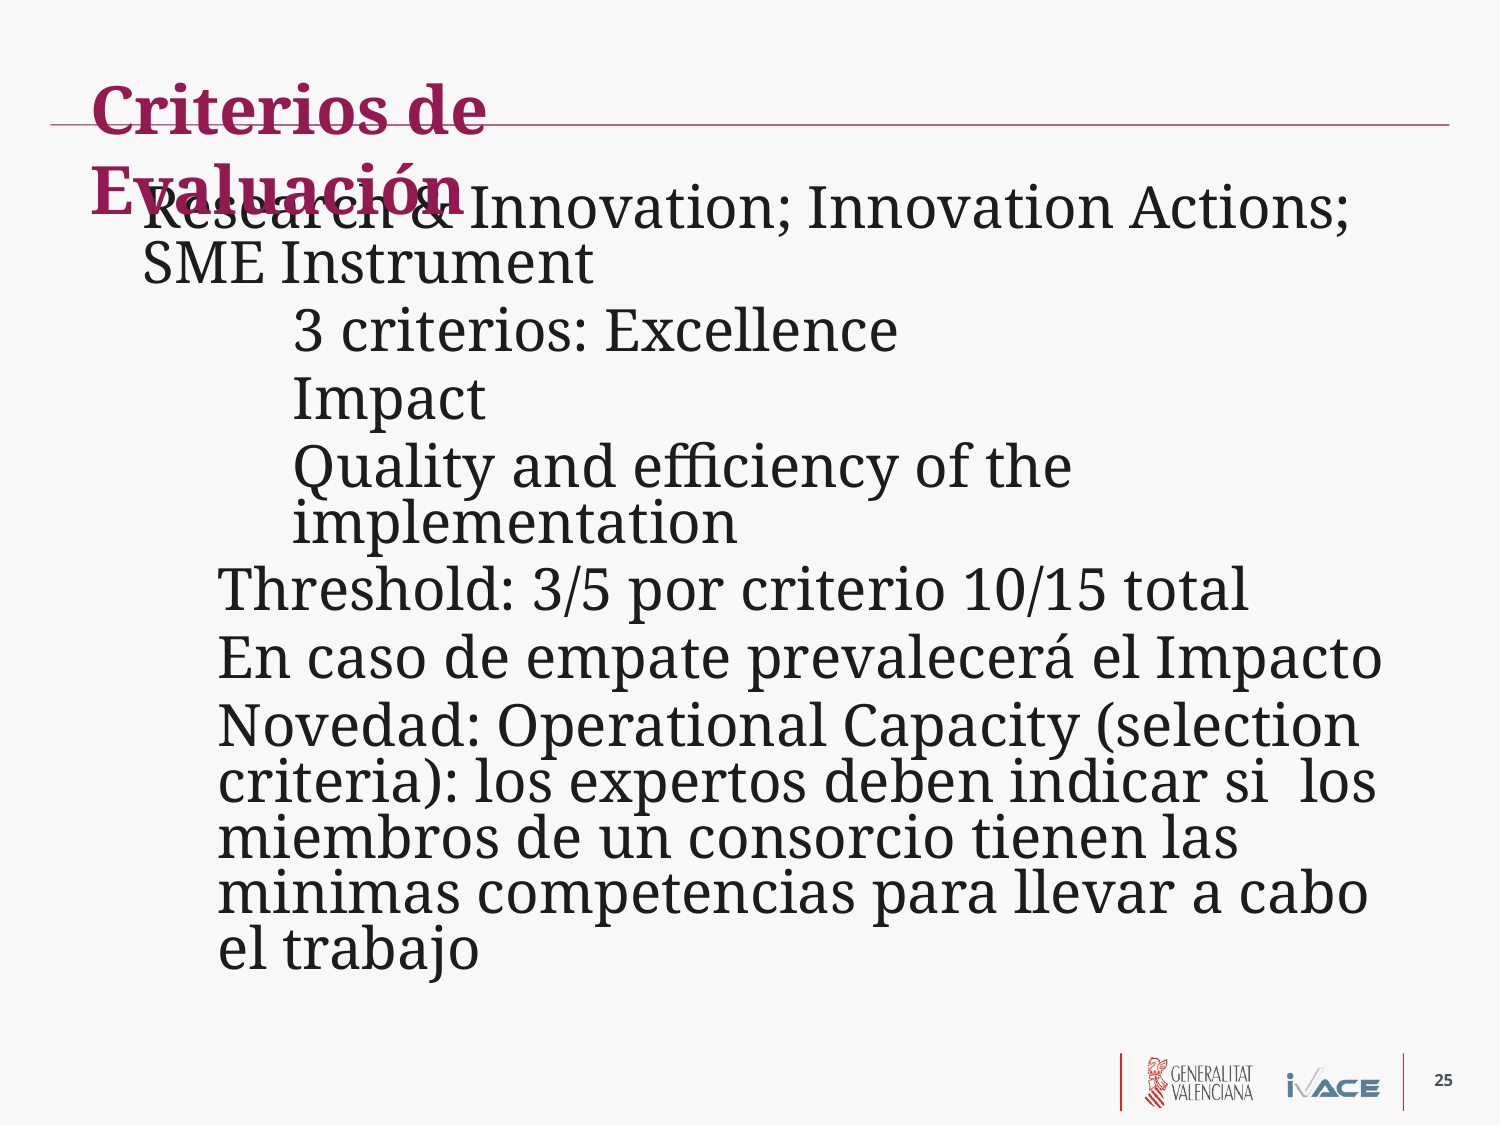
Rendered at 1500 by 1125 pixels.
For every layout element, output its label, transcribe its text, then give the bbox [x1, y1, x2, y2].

slide_number 25 [1419, 1062, 1488, 1113]
picture [1120, 1053, 1404, 1111]
title Criterios de Evaluación [74, 44, 569, 236]
list Research & Innovation; Innovation Actions; SME Instrument 3 criterios: Excellence Impact Quality and efficiency of the implementation Threshold: 3/5 por criterio 10/15 total En caso de empate prevalecerá el Impacto Novedad: Operational Capacity (selection criteria): los expertos deben indicar si los miembros de un consorcio tienen las minimas competencias para llevar a cabo el trabajo [127, 175, 1404, 868]
